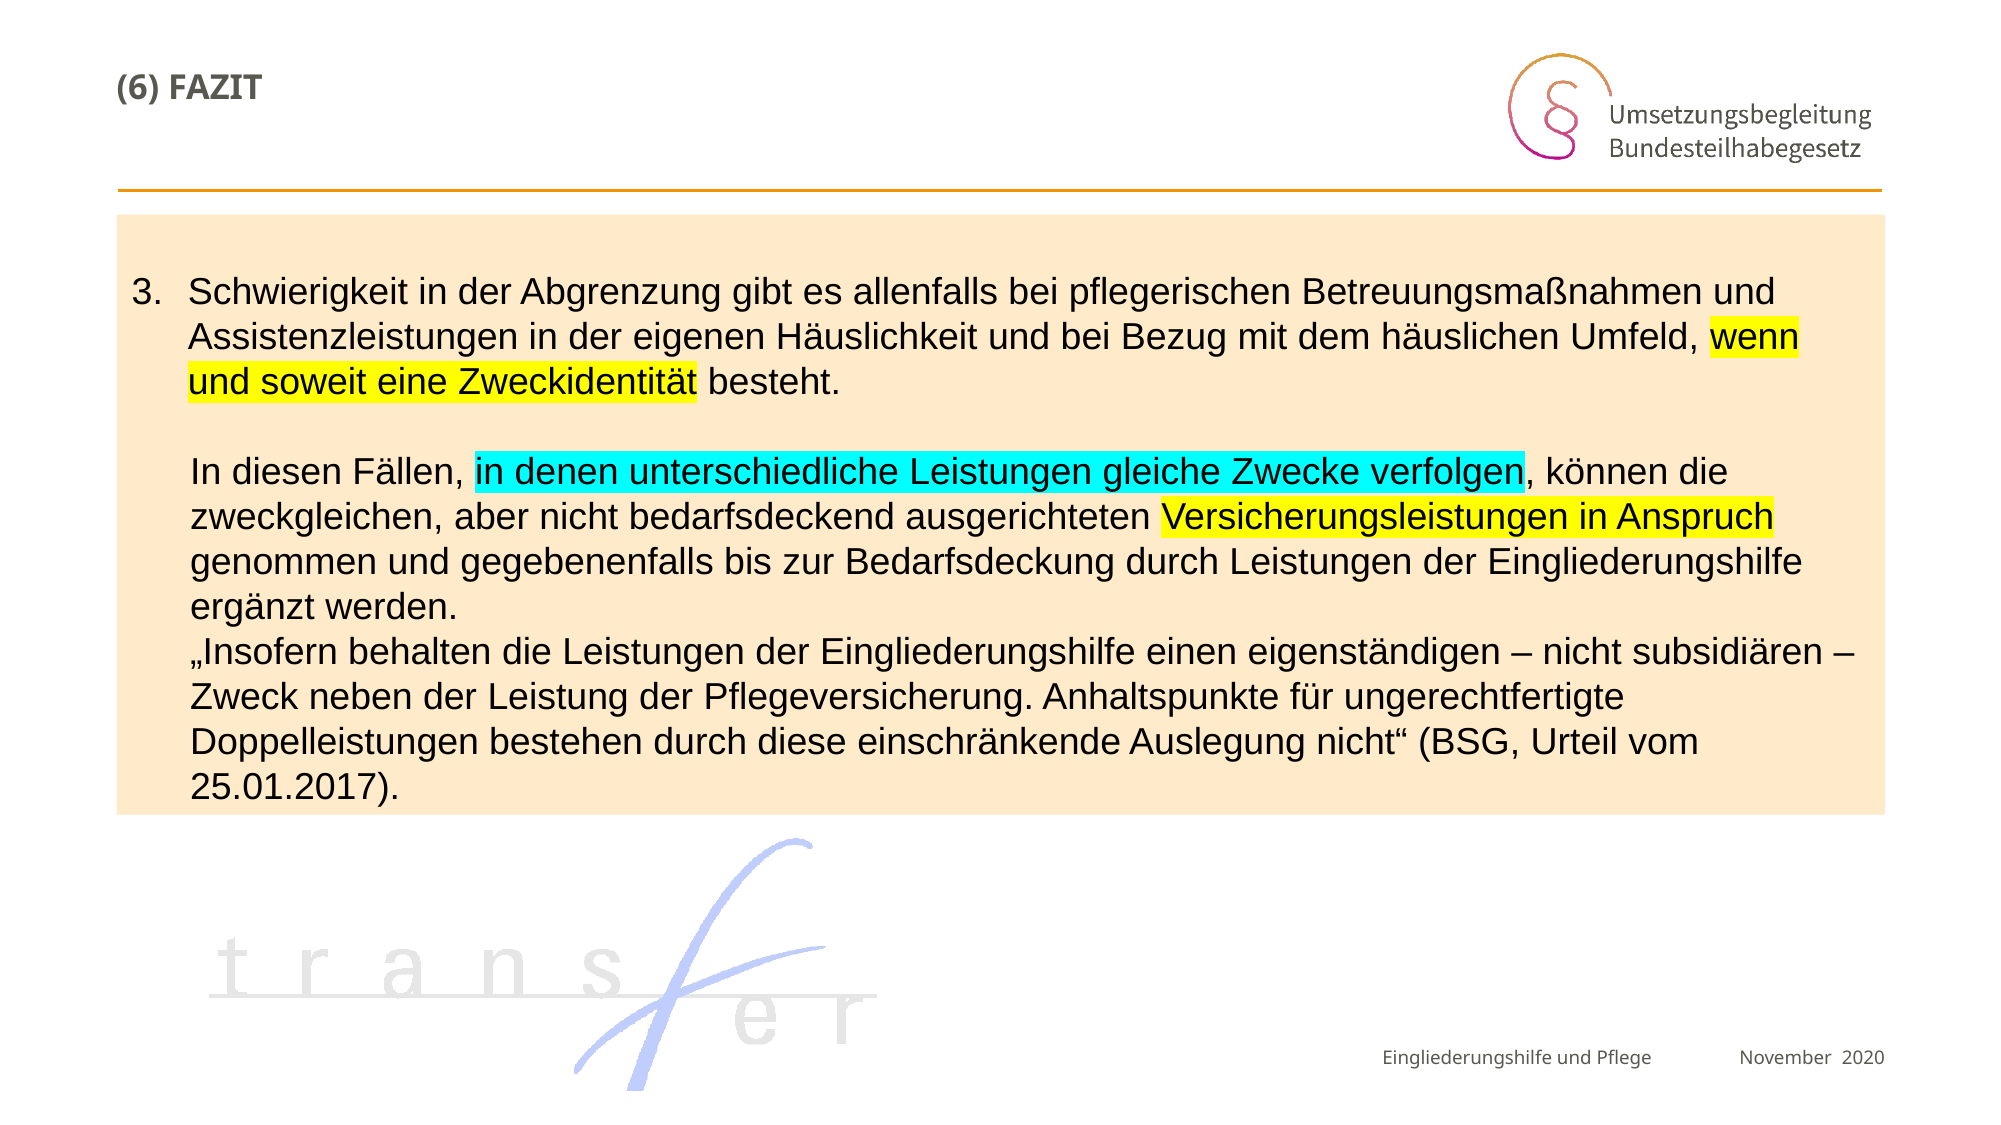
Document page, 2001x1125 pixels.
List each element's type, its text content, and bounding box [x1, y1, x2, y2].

title (6) Fazit [116, 65, 1475, 190]
picture [1508, 53, 1871, 163]
footer Eingliederungshilfe und Pflege [228, 1026, 1652, 1087]
text_box Schwierigkeit in der Abgrenzung gibt es allenfalls bei pflegerischen Betreuungsmaßnahmen und Assistenzleistungen in der eigenen Häuslichkeit und bei Bezug mit dem häuslichen Umfeld, wenn und soweit eine Zweckidentität besteht. In diesen Fällen, in denen unterschiedliche Leistungen gleiche Zwecke verfolgen, können die zweckgleichen, aber nicht bedarfsdeckend ausgerichteten Versicherungsleistungen in Anspruch genommen und gegebenenfalls bis zur Bedarfsdeckung durch Leistungen der Eingliederungshilfe ergänzt werden. „Insofern behalten die Leistungen der Eingliederungshilfe einen eigenständigen – nicht subsidiären – Zweck neben der Leistung der Pflegeversicherung. Anhaltspunkte für ungerechtfertigte Doppelleistungen bestehen durch diese einschränkende Auslegung nicht“ (BSG, Urteil vom 25.01.2017). [116, 214, 1885, 815]
text_box Prämissen dieses Beitrages [209, 838, 877, 1091]
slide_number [1673, 1026, 1885, 1087]
